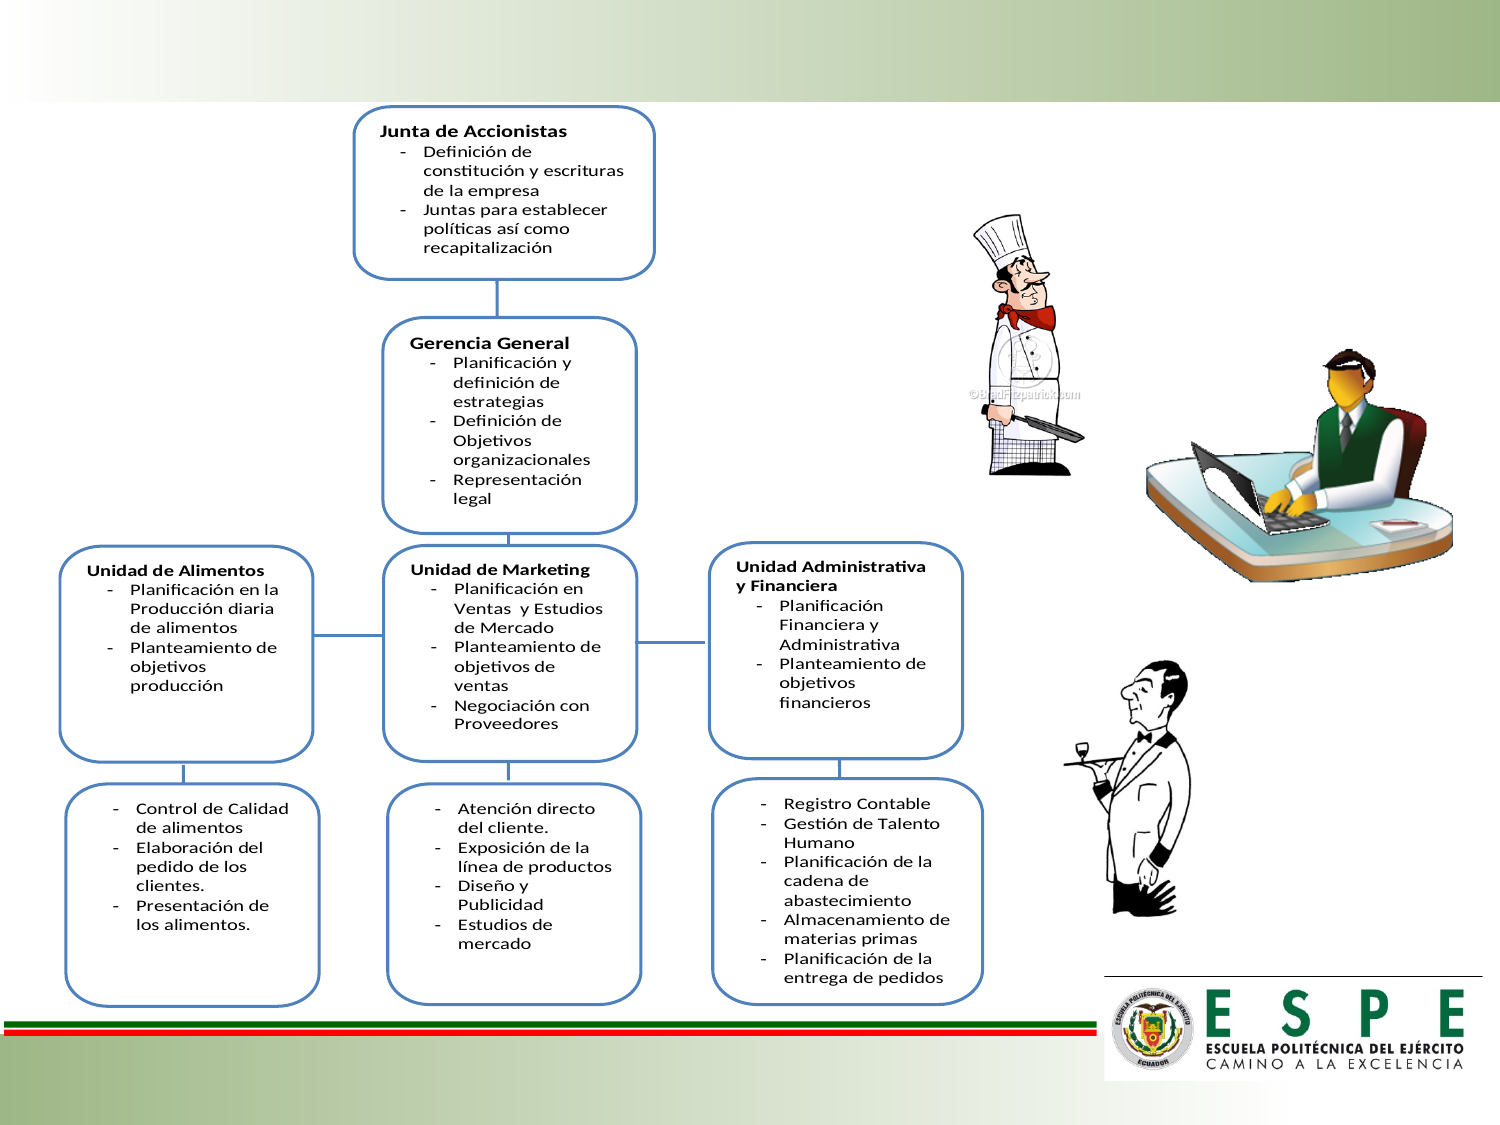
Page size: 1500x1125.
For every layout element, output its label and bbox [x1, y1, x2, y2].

picture [58, 105, 1469, 1008]
picture [1054, 656, 1208, 943]
picture [1104, 976, 1483, 1081]
